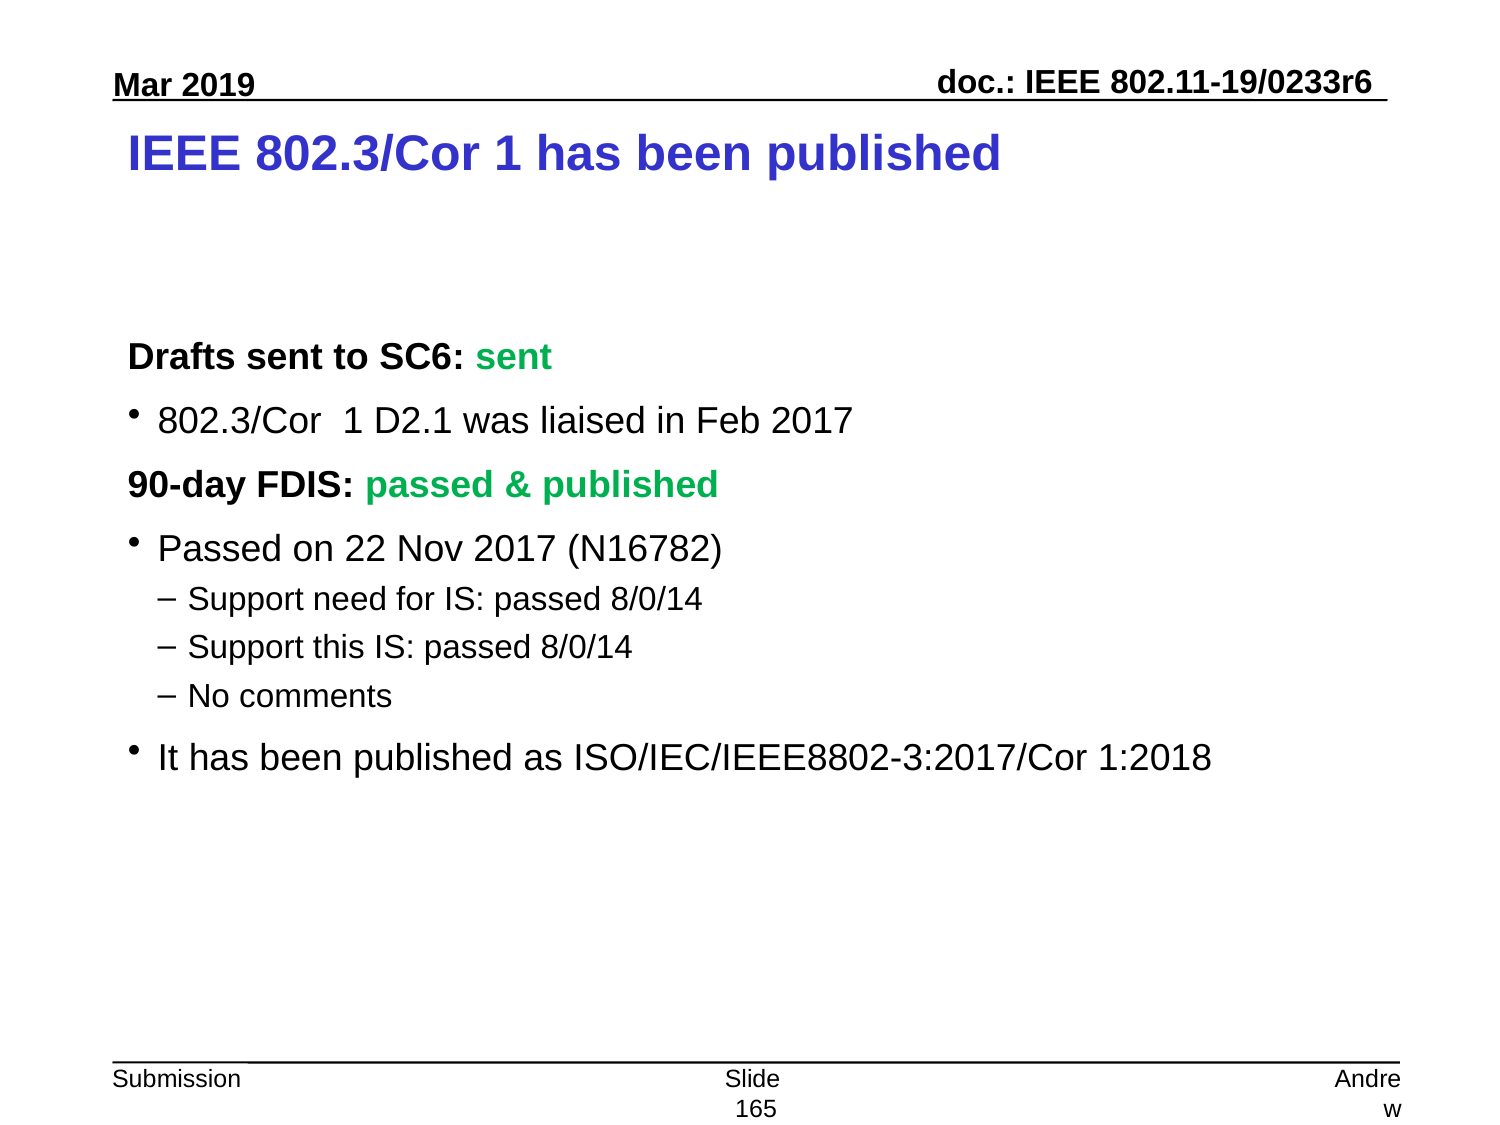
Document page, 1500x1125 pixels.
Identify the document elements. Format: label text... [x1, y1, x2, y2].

title IEEE 802.3/Cor 1 has been published [112, 112, 1388, 288]
footer Andrew Myles, Cisco [1320, 1061, 1402, 1093]
list Drafts sent to SC6: sent 802.3/Cor 1 D2.1 was liaised in Feb 2017 90-day FDIS: passed & published Passed on 22 Nov 2017 (N16782) Support need for IS: passed 8/0/14 Support this IS: passed 8/0/14 No comments It has been published as ISO/IEC/IEEE8802-3:2017/Cor 1:2018 [112, 324, 1388, 1000]
slide_number Slide 165 [709, 1061, 803, 1093]
